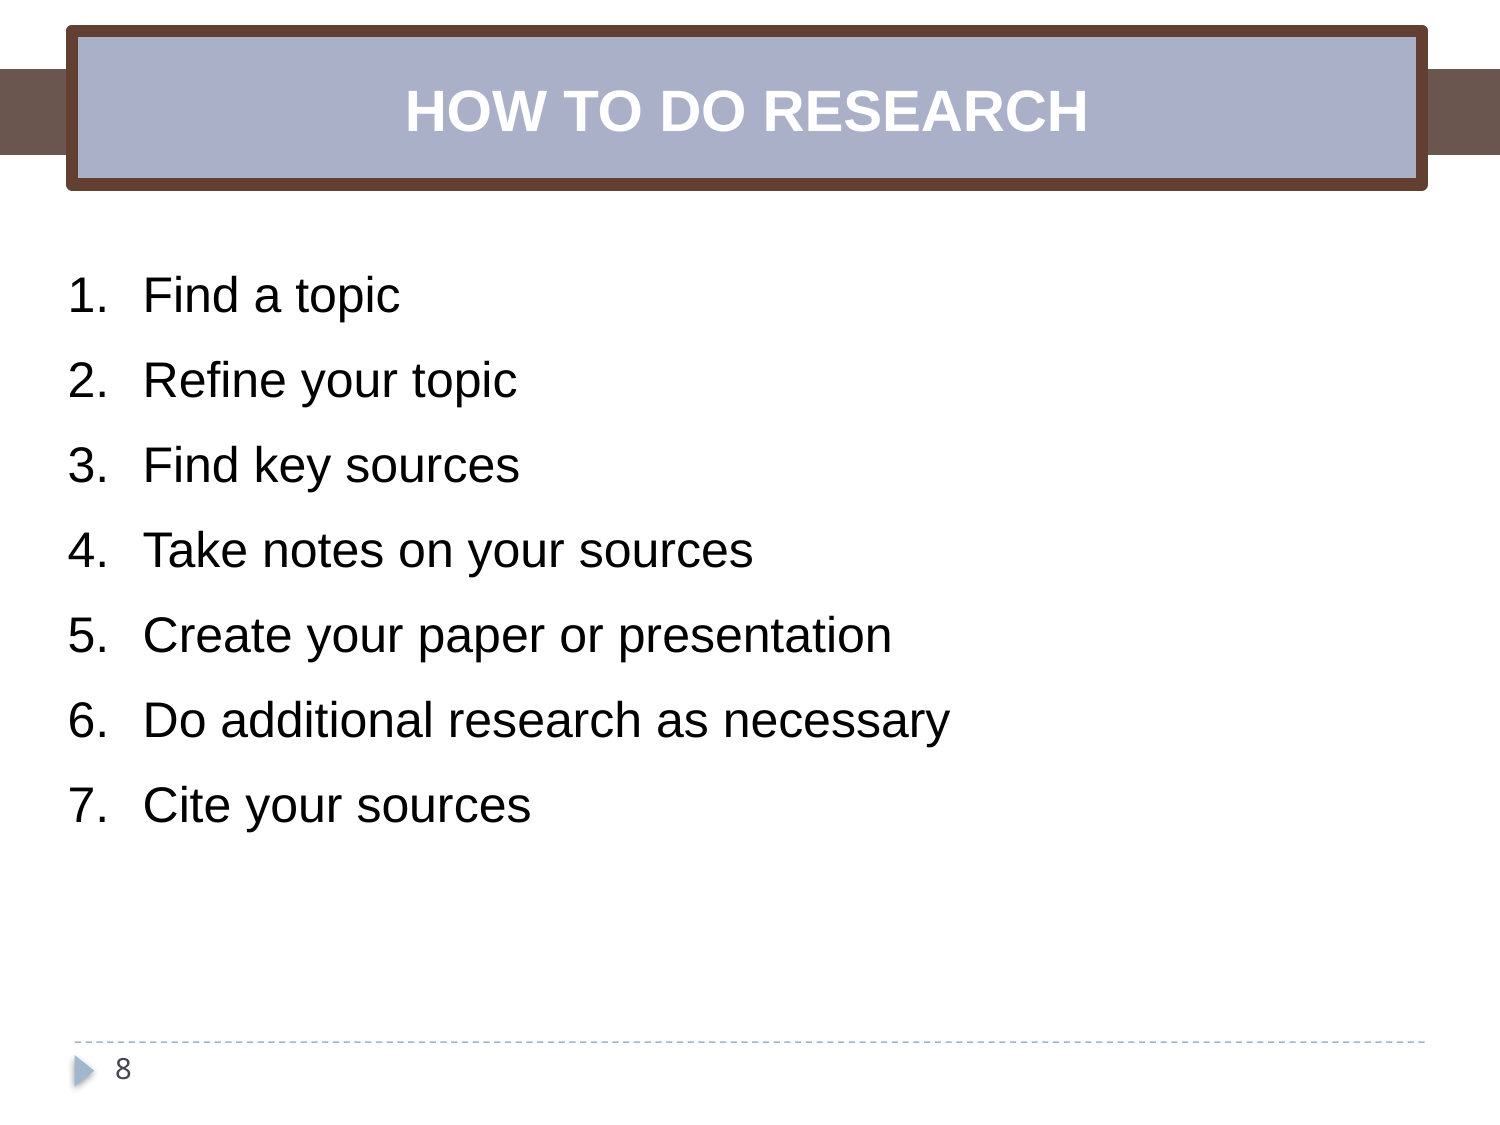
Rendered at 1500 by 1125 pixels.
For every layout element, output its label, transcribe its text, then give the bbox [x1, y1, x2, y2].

text_box [0, 69, 71, 155]
text_box [1422, 69, 1500, 155]
slide_number 8 [100, 1042, 426, 1103]
text_box Find a topic Refine your topic Find key sources Take notes on your sources Create your paper or presentation Do additional research as necessary Cite your sources [53, 255, 1393, 925]
text_box HOW TO DO RESEARCH [71, 30, 1422, 185]
